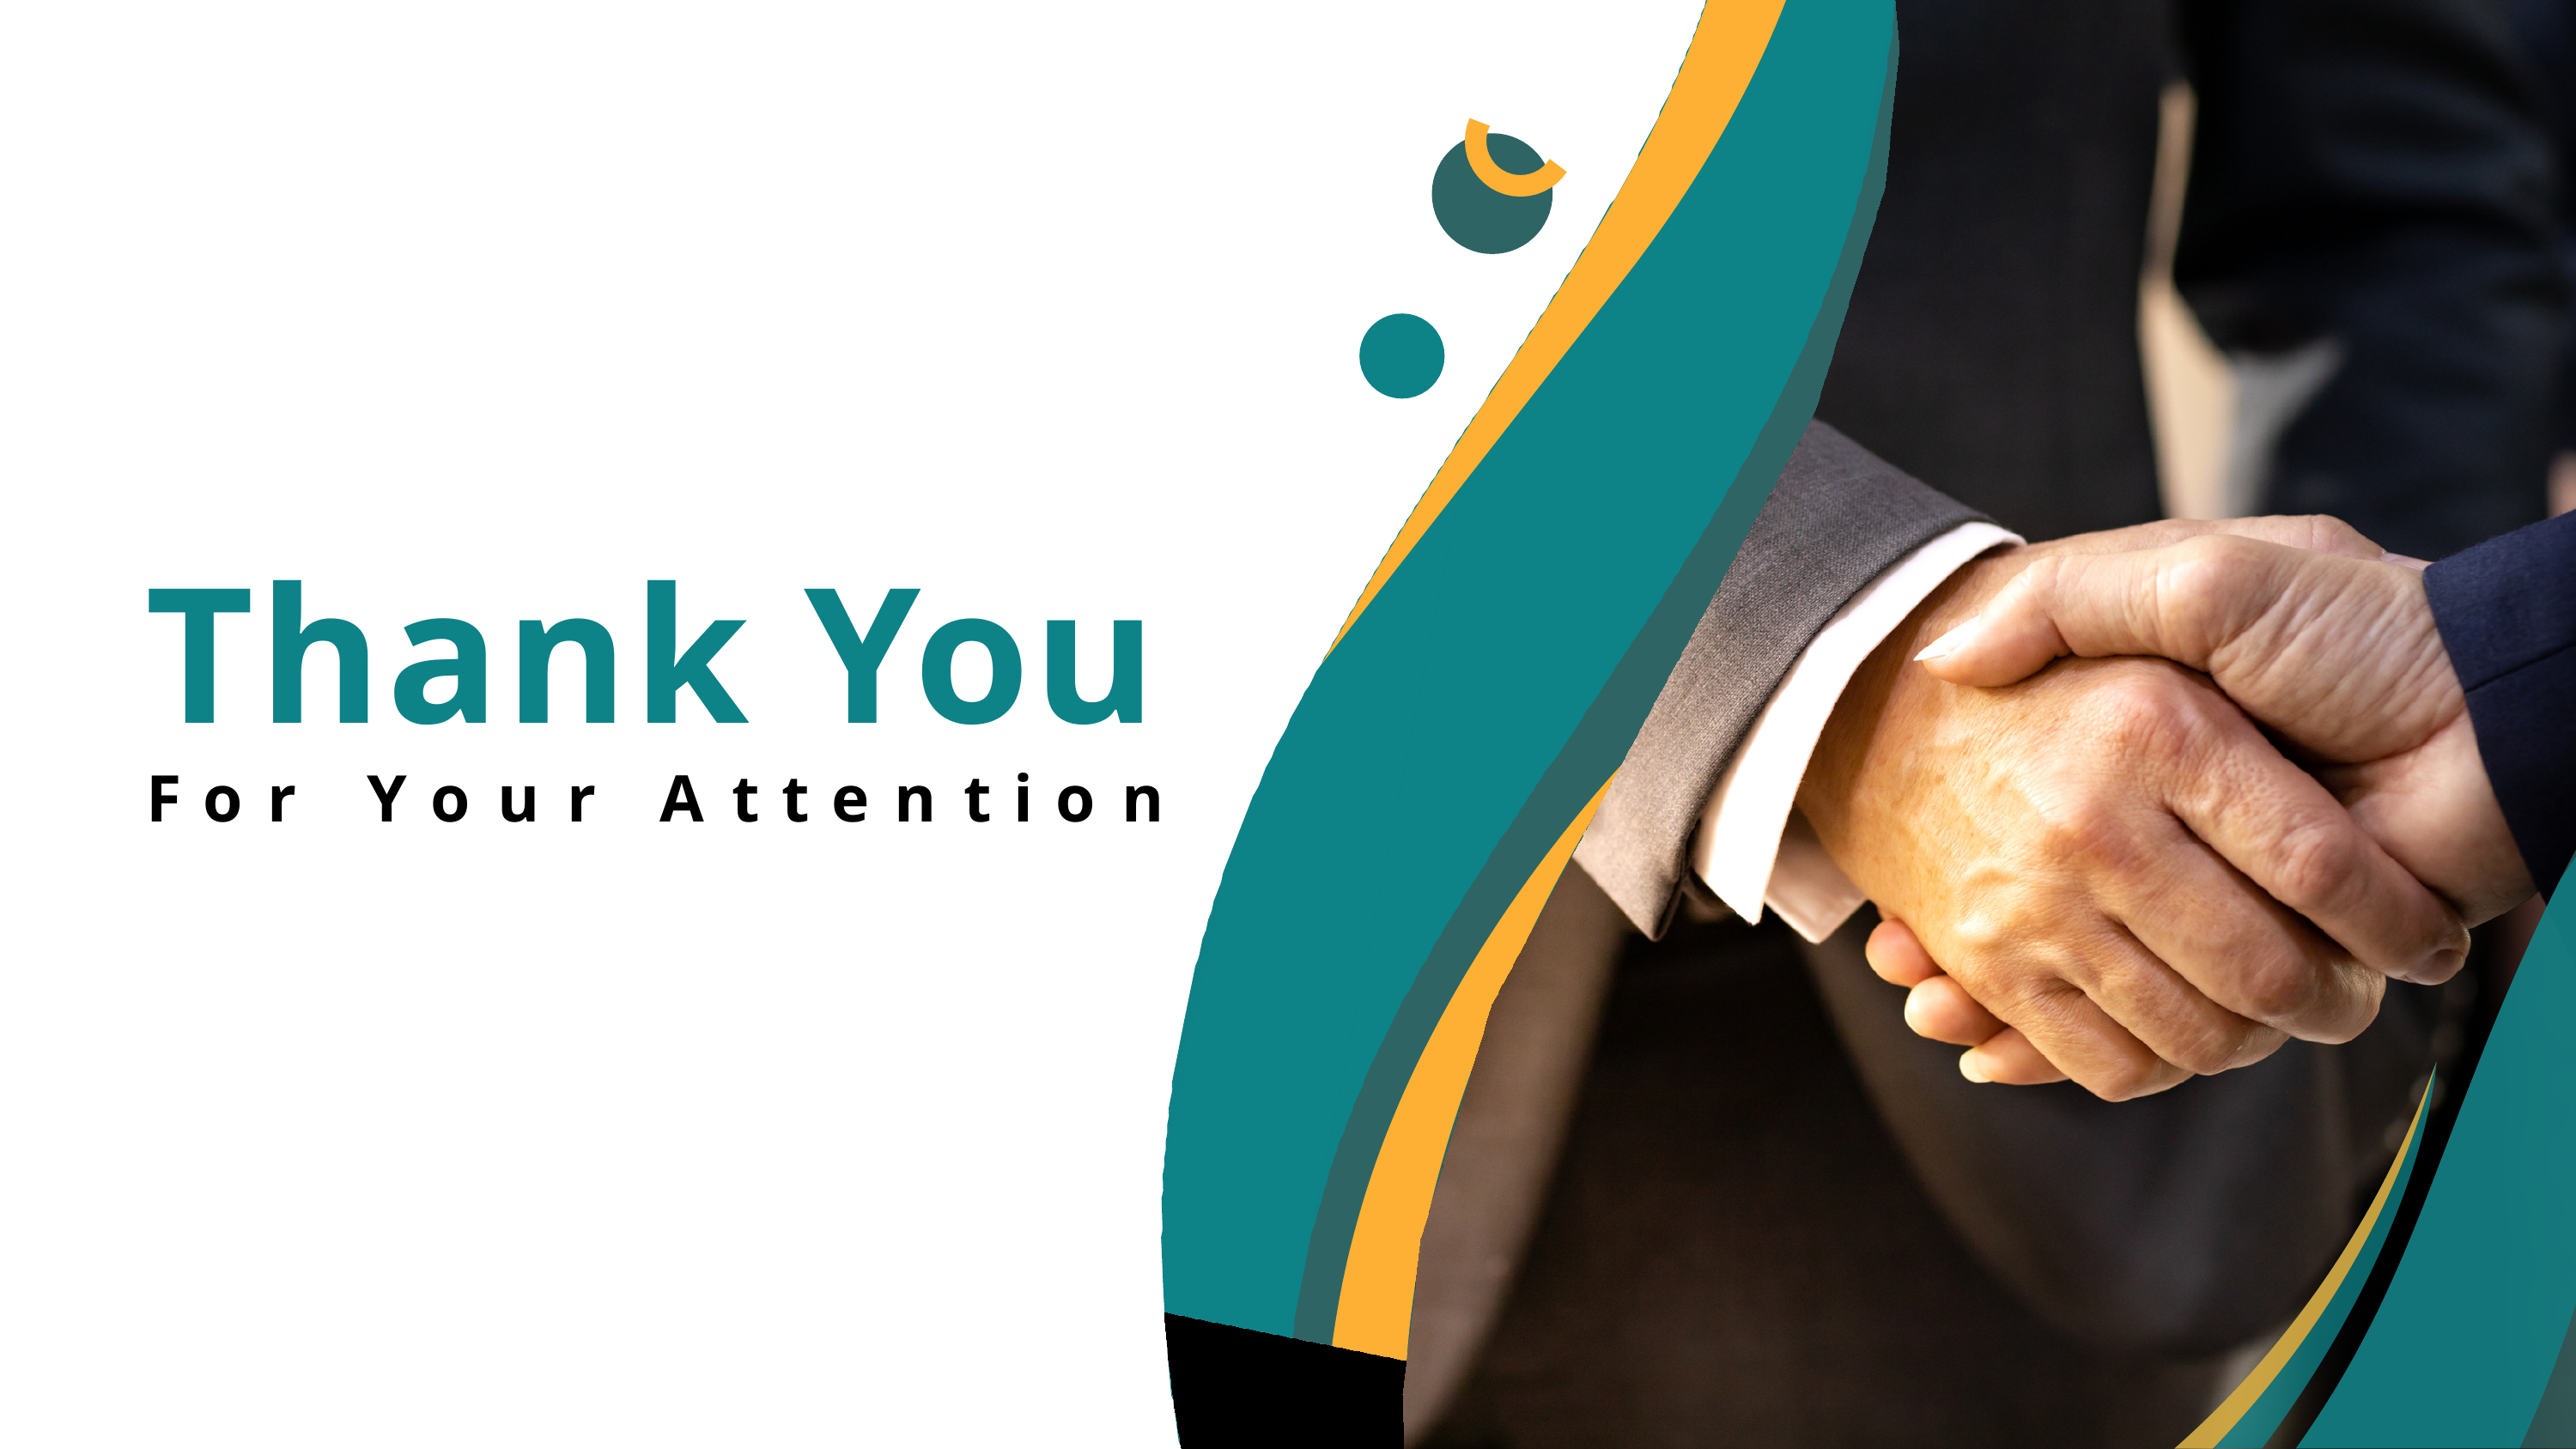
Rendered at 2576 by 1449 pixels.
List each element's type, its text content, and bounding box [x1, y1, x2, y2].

title Thank You F o r Y o u r A t t e n t i o n [143, 537, 1156, 835]
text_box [1160, 0, 2576, 1449]
